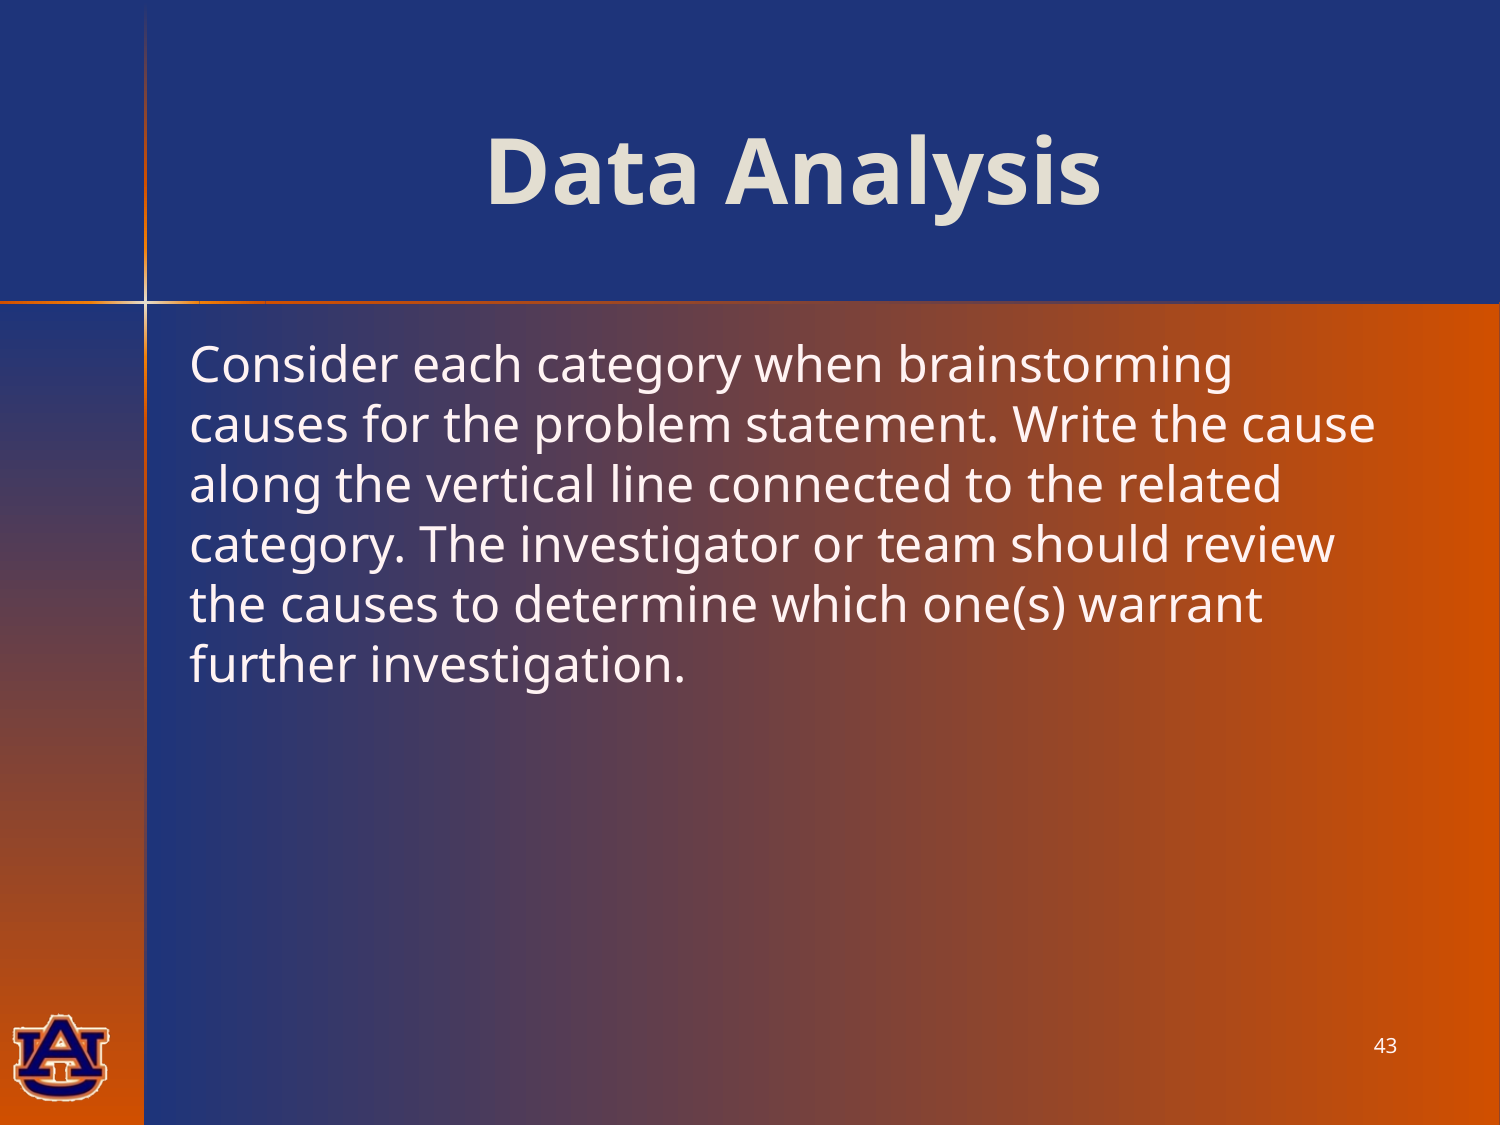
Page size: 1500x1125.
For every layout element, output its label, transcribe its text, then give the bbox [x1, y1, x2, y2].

picture [0, 1012, 123, 1104]
list Consider each category when brainstorming causes for the problem statement. Write the cause along the vertical line connected to the related category. The investigator or team should review the causes to determine which one(s) warrant further investigation. [174, 324, 1413, 1001]
title Data Analysis [174, 49, 1413, 286]
slide_number 43 [1099, 1024, 1413, 1101]
